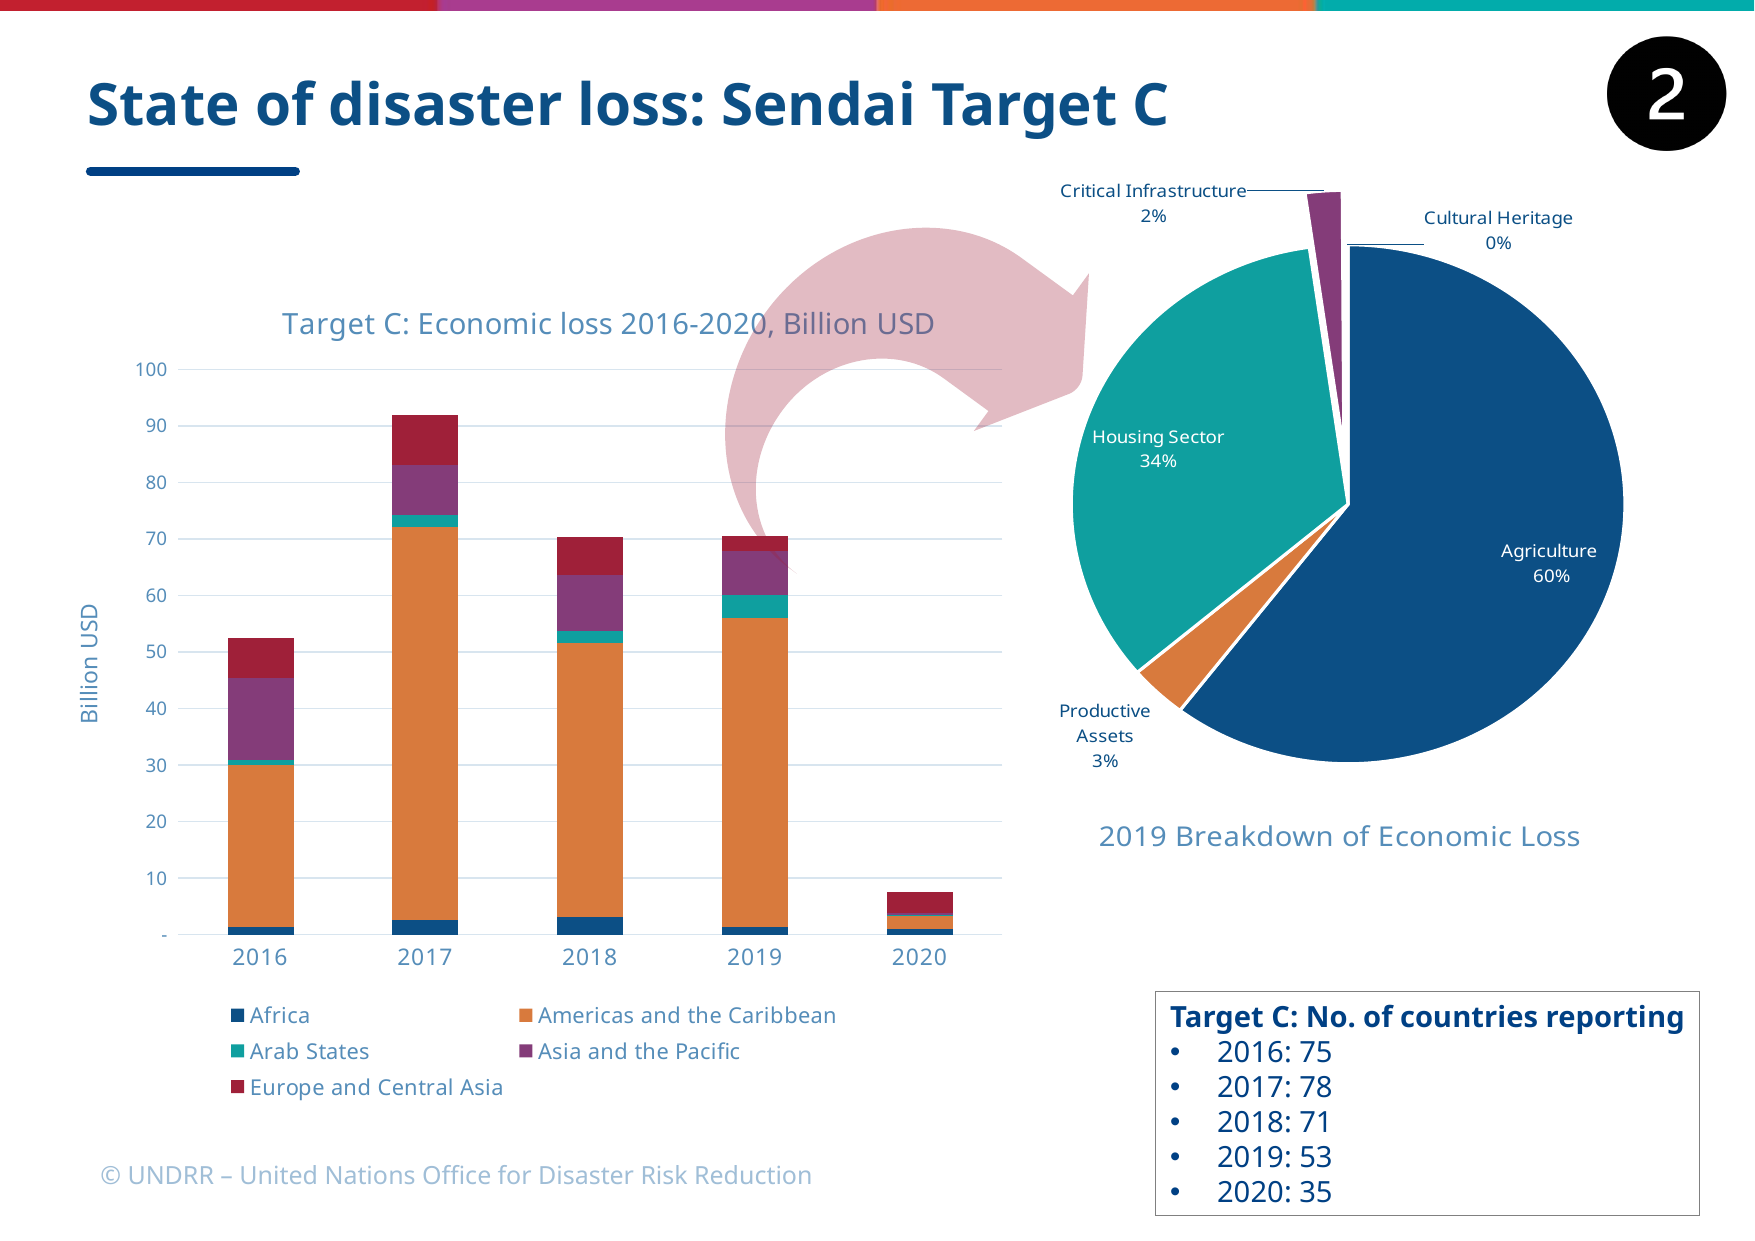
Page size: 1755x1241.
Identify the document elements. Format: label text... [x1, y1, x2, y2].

picture [0, 0, 1755, 11]
text_box Target C: No. of countries reporting 2016: 75 2017: 78 2018: 71 2019: 53 2020: 35 [1155, 991, 1700, 1216]
text_box [796, 227, 959, 278]
picture [1591, 21, 1742, 166]
chart [42, 132, 1750, 1108]
title State of disaster loss: Sendai Target C [87, 29, 1591, 175]
